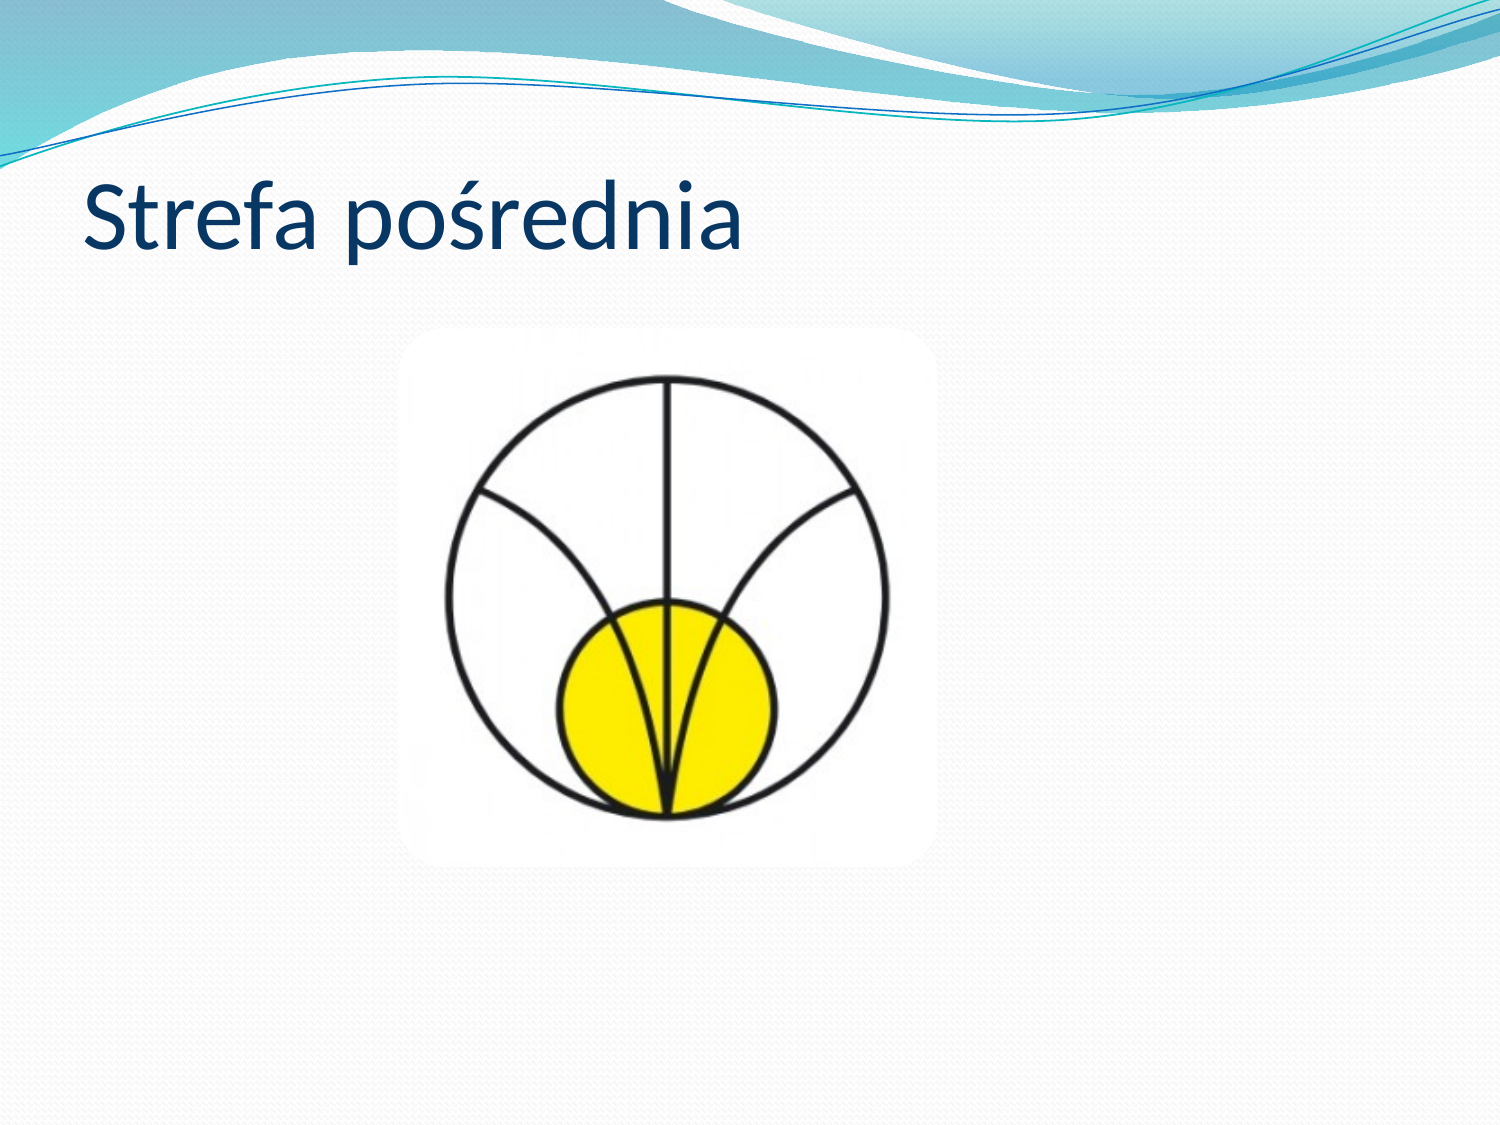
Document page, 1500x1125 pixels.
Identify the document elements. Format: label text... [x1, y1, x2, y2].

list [398, 327, 938, 868]
title Strefa pośrednia [82, 82, 1432, 270]
